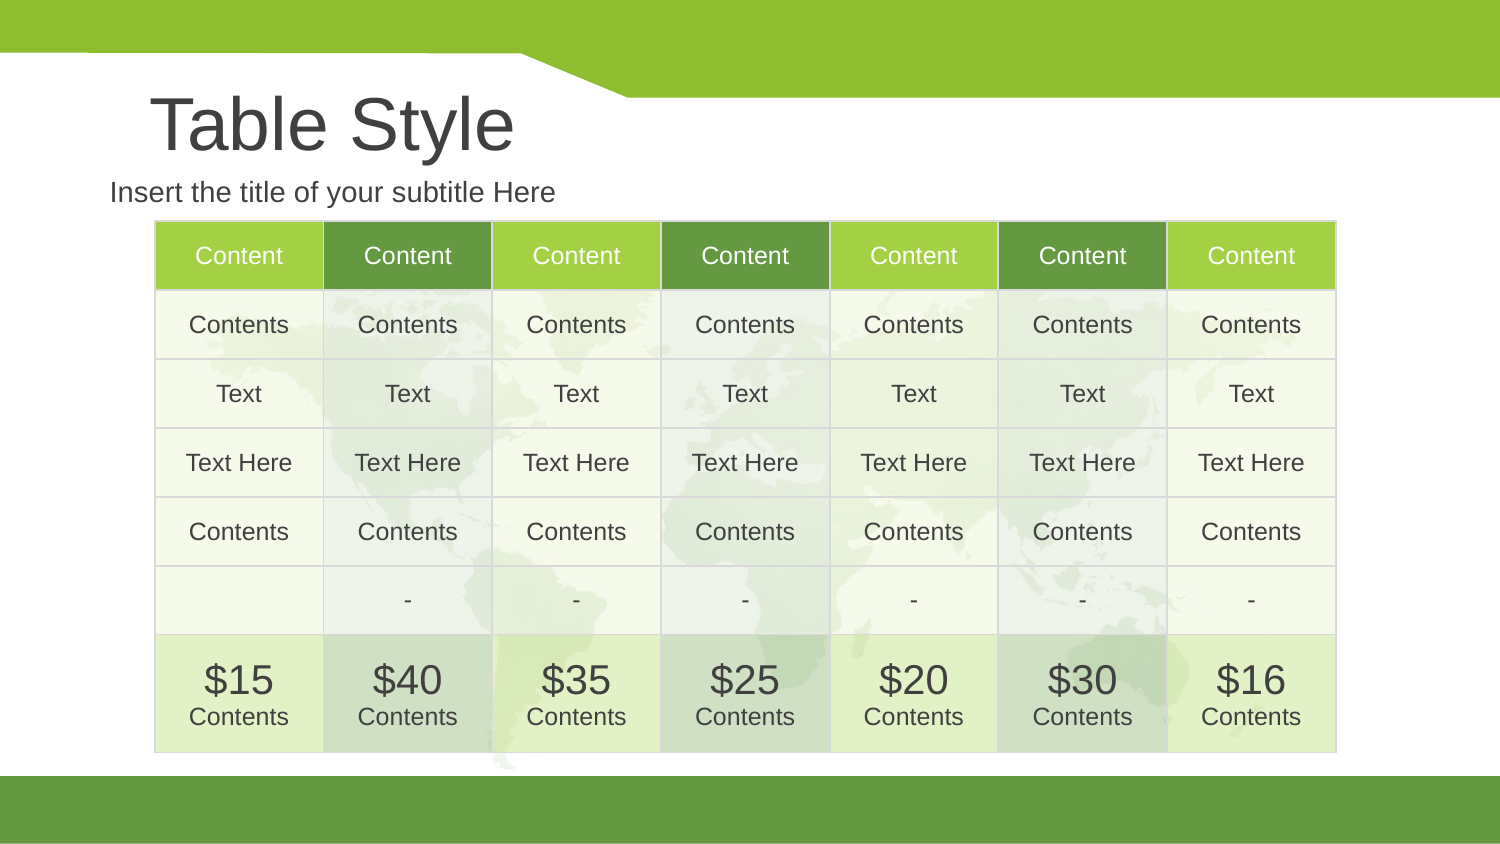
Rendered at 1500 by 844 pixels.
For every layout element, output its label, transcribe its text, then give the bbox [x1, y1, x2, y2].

table_header Content [156, 222, 323, 289]
table_cell Contents [999, 291, 1166, 358]
table_cell Text Here [999, 429, 1166, 496]
table_header Content [662, 222, 829, 289]
table_cell Contents [831, 498, 997, 565]
table_cell Contents [156, 498, 323, 565]
table_cell Contents [1168, 498, 1335, 565]
table_cell Contents [493, 291, 660, 358]
table_header Content [324, 222, 491, 289]
table_cell $16 Contents [1168, 635, 1335, 752]
table_cell $25 Contents [662, 635, 829, 752]
table_cell Text [324, 360, 491, 427]
table_cell Text Here [156, 429, 323, 496]
table_cell - [999, 567, 1166, 634]
table_cell - [493, 567, 660, 634]
table_cell Text [156, 360, 323, 427]
table_cell - [1168, 567, 1335, 634]
table_cell $30 Contents [999, 635, 1166, 752]
table_cell - [324, 567, 491, 634]
table_cell Contents [324, 291, 491, 358]
picture [0, 98, 1500, 776]
table_cell Text Here [831, 429, 997, 496]
table_cell Text Here [1168, 429, 1335, 496]
table_cell Contents [156, 291, 323, 358]
list Insert the title of your subtitle Here [0, 167, 667, 215]
table_cell $35 Contents [493, 635, 660, 752]
table_cell Contents [493, 498, 660, 565]
picture [0, 53, 563, 72]
table_cell Text [1168, 360, 1335, 427]
table_cell Contents [1168, 291, 1335, 358]
table_cell Contents [831, 291, 997, 358]
list Table Style [0, 72, 667, 167]
table_cell $15 Contents [156, 635, 323, 752]
table_cell $40 Contents [324, 635, 491, 752]
table_cell Text [493, 360, 660, 427]
table_cell Text [662, 360, 829, 427]
table_cell Contents [662, 291, 829, 358]
table_cell [156, 567, 323, 634]
table_cell - [831, 567, 997, 634]
table_cell $20 Contents [831, 635, 997, 752]
table_cell Contents [324, 498, 491, 565]
table_header Content [831, 222, 997, 289]
table_cell Contents [662, 498, 829, 565]
table_cell Contents [999, 498, 1166, 565]
table_cell Text [831, 360, 997, 427]
table_header Content [1168, 222, 1335, 289]
table_cell Text Here [324, 429, 491, 496]
table_header Content [493, 222, 660, 289]
table_cell - [662, 567, 829, 634]
table_cell Text Here [493, 429, 660, 496]
table_header Content [999, 222, 1166, 289]
table_cell Text Here [662, 429, 829, 496]
table_cell Text [999, 360, 1166, 427]
